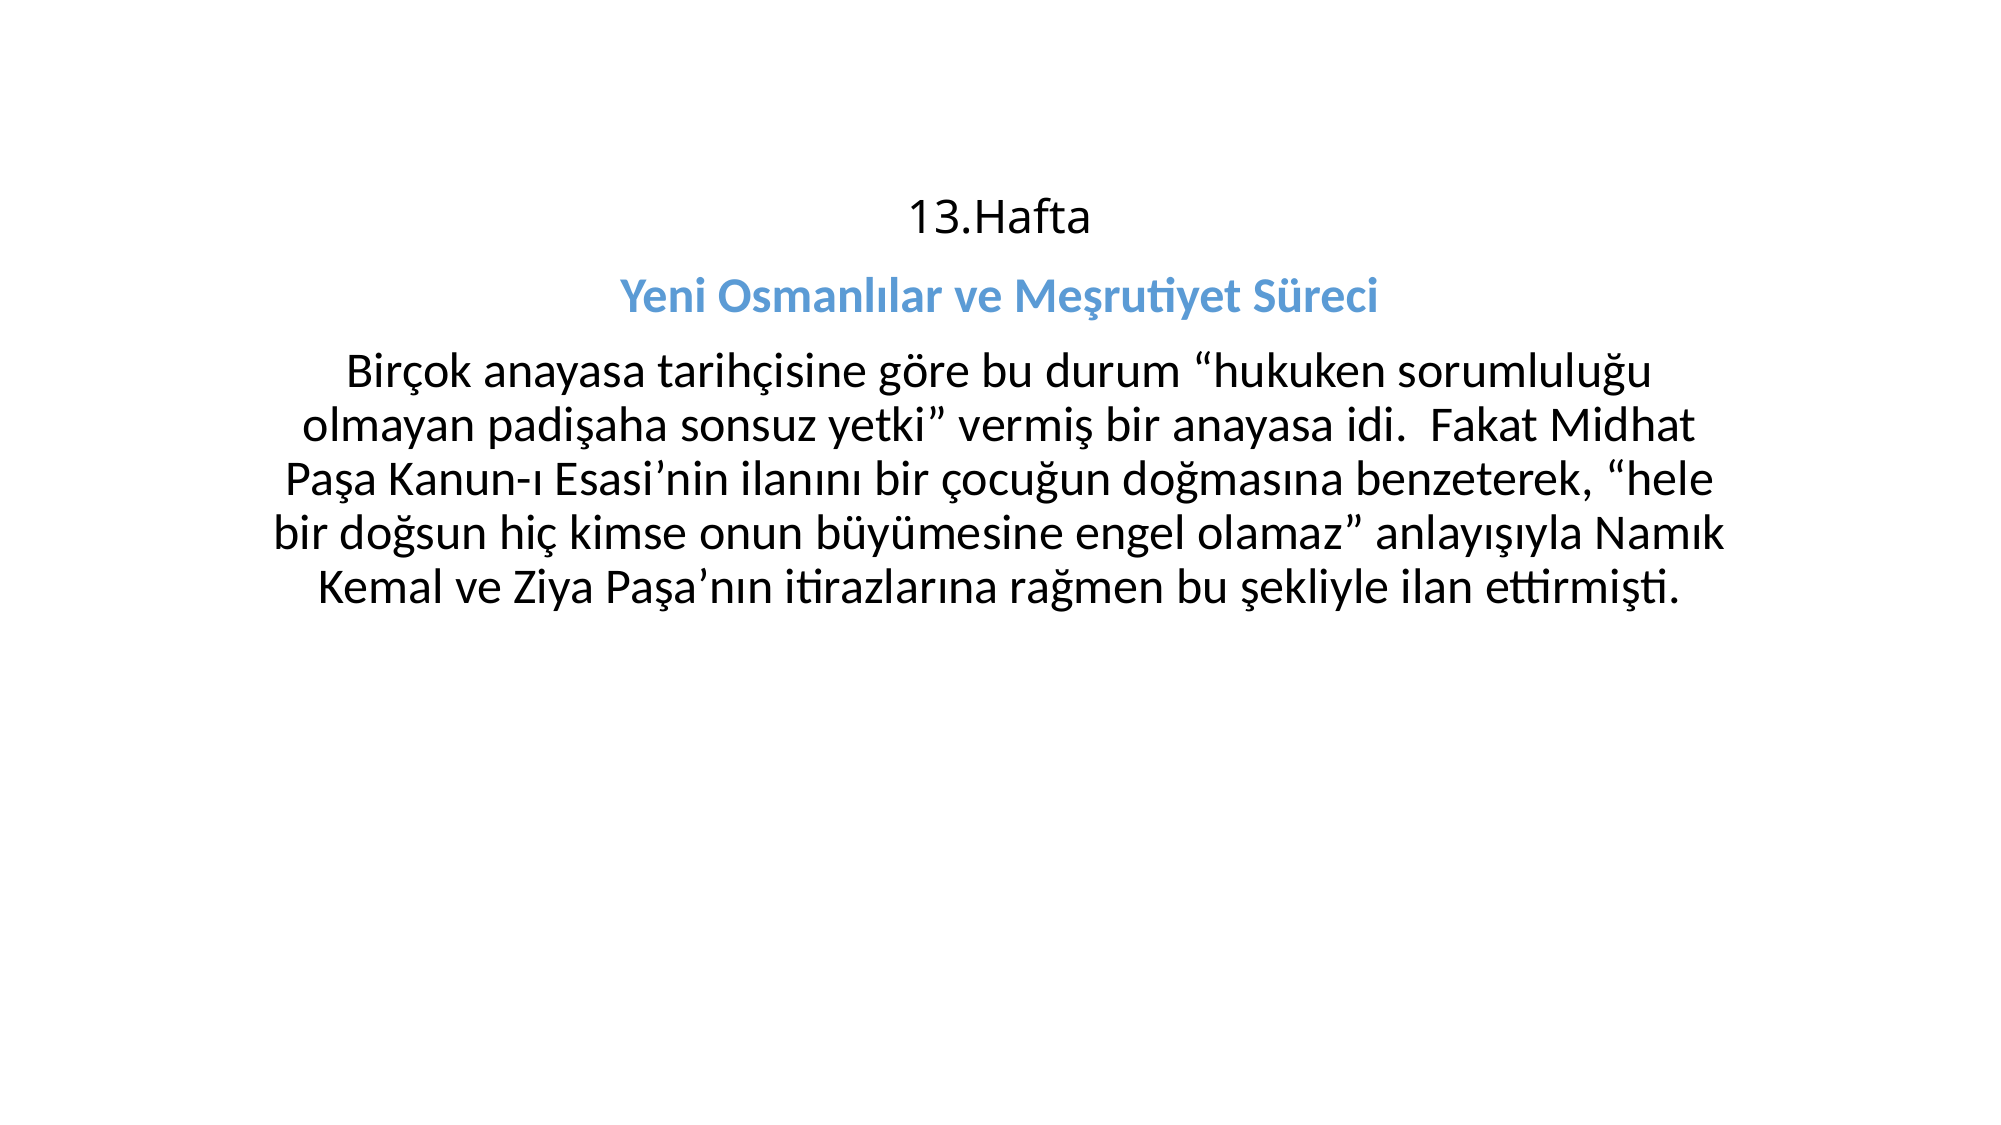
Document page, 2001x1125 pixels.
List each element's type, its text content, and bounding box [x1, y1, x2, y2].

title 13.Hafta [249, 184, 1750, 262]
subtitle Yeni Osmanlılar ve Meşrutiyet Süreci Birçok anayasa tarihçisine göre bu durum “hukuken sorumluluğu olmayan padişaha sonsuz yetki” vermiş bir anayasa idi. Fakat Midhat Paşa Kanun-ı Esasi’nin ilanını bir çocuğun doğmasına benzeterek, “hele bir doğsun hiç kimse onun büyümesine engel olamaz” anlayışıyla Namık Kemal ve Ziya Paşa’nın itirazlarına rağmen bu şekliyle ilan ettirmişti. [249, 262, 1750, 863]
